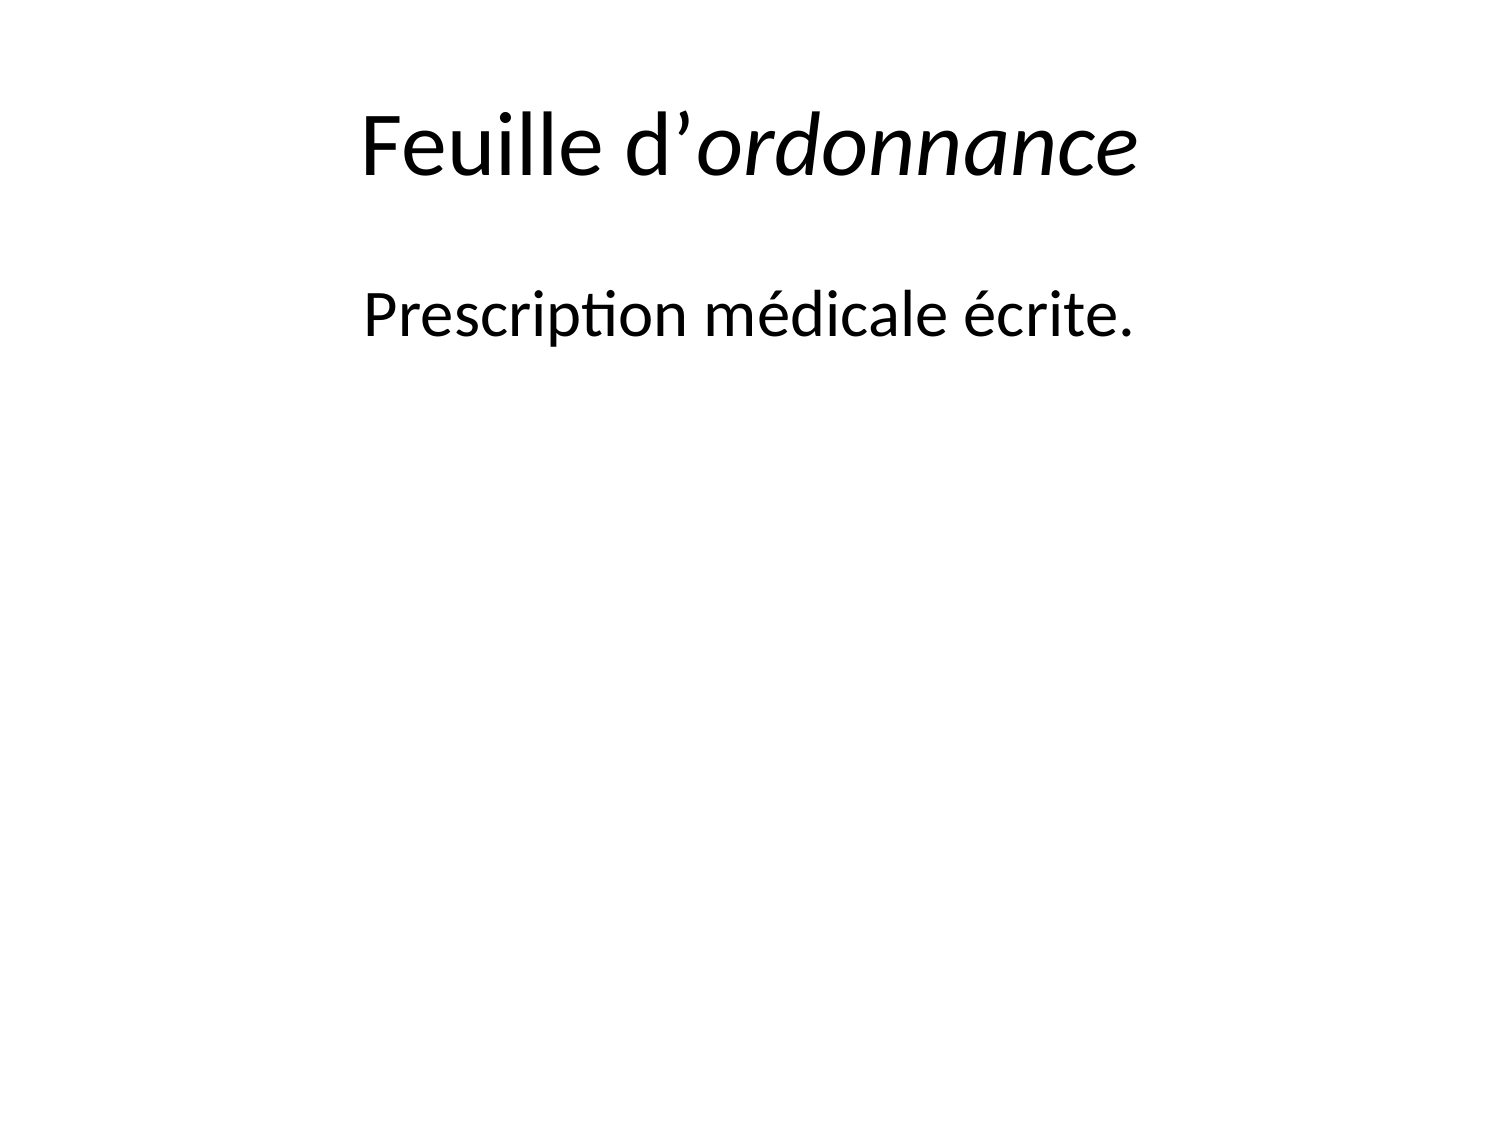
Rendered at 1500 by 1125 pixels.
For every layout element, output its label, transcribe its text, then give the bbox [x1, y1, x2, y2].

list Prescription médicale écrite. [75, 262, 1425, 1005]
title Feuille d’ordonnance [75, 45, 1425, 233]
